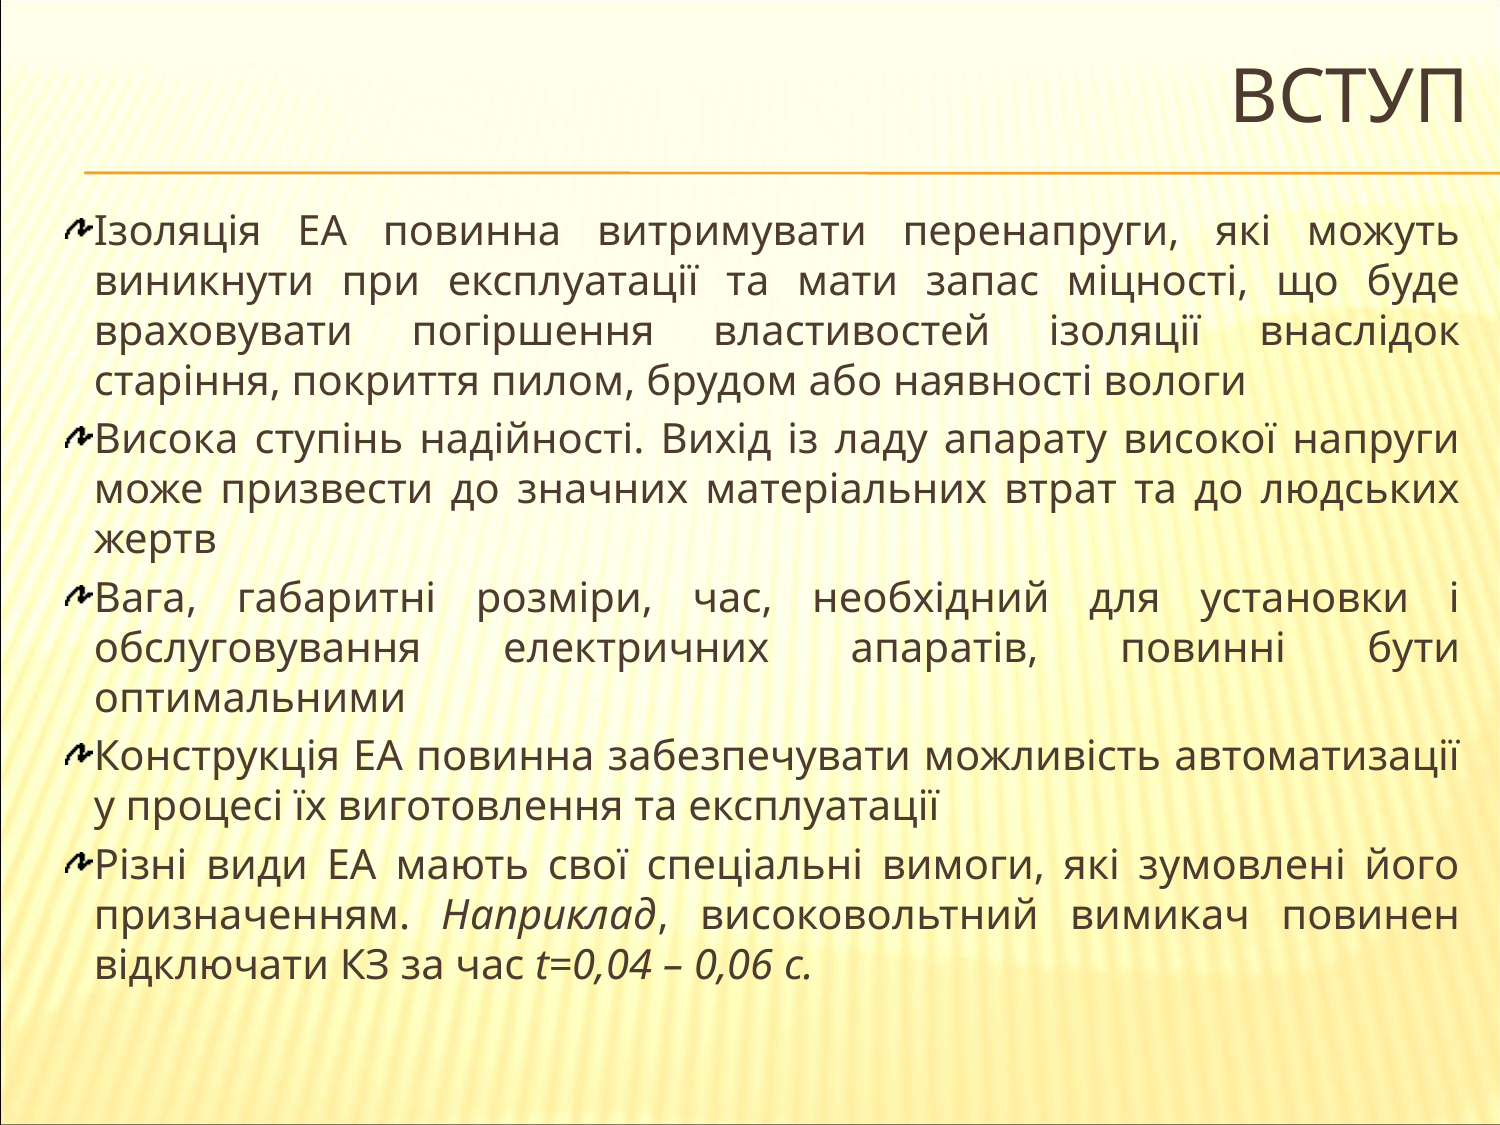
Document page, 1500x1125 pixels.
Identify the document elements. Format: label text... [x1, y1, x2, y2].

picture [0, 0, 1500, 1125]
list Ізоляція ЕА повинна витримувати перенапруги, які можуть виникнути при експлуатації та мати запас міцності, що буде враховувати погіршення властивостей ізоляції внаслідок старіння, покриття пилом, брудом або наявності вологи Висока ступінь надійності. Вихід із ладу апарату високої напруги може призвести до значних матеріальних втрат та до людських жертв Вага, габаритні розміри, час, необхідний для установки і обслуговування електричних апаратів, повинні бути оптимальними Конструкція ЕА повинна забезпечувати можливість автоматизації у процесі їх виготовлення та експлуатації Різні види ЕА мають свої спеціальні вимоги, які зумовлені його призначенням. Наприклад, високовольтний вимикач повинен відключати КЗ за час t=0,04 – 0,06 c. [50, 196, 1475, 939]
title Вступ [58, 23, 1484, 161]
